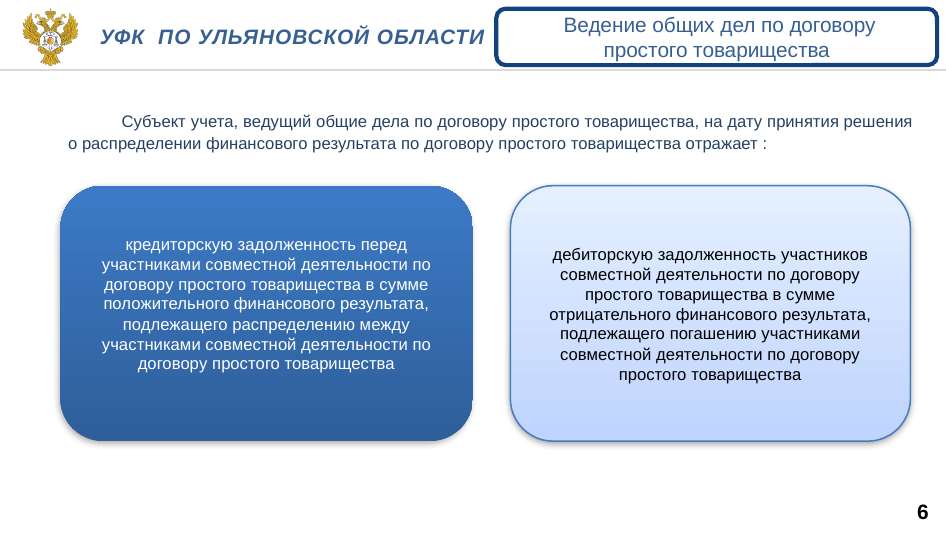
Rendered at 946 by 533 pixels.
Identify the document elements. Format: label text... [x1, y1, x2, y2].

text_box [40, 78, 929, 134]
text_box дебиторскую задолженность участников совместной деятельности по договору простого товарищества в сумме отрицательного финансового результата, подлежащего погашению участниками совместной деятельности по договору простого товарищества [509, 184, 912, 442]
text_box [22, 8, 79, 66]
text_box Ведение общих дел по договору простого товарищества [494, 6, 940, 68]
text_box кредиторскую задолженность перед участниками совместной деятельности по договору простого товарищества в сумме положительного финансового результата, подлежащего распределению между участниками совместной деятельности по договору простого товарищества [60, 185, 473, 442]
text_box 6 [870, 491, 944, 531]
text_box Субъект учета, ведущий общие дела по договору простого товарищества, на дату принятия решения о распределении финансового результата по договору простого товарищества отражает : [53, 102, 929, 160]
text_box Уфк по ульяновской области [85, 16, 494, 56]
